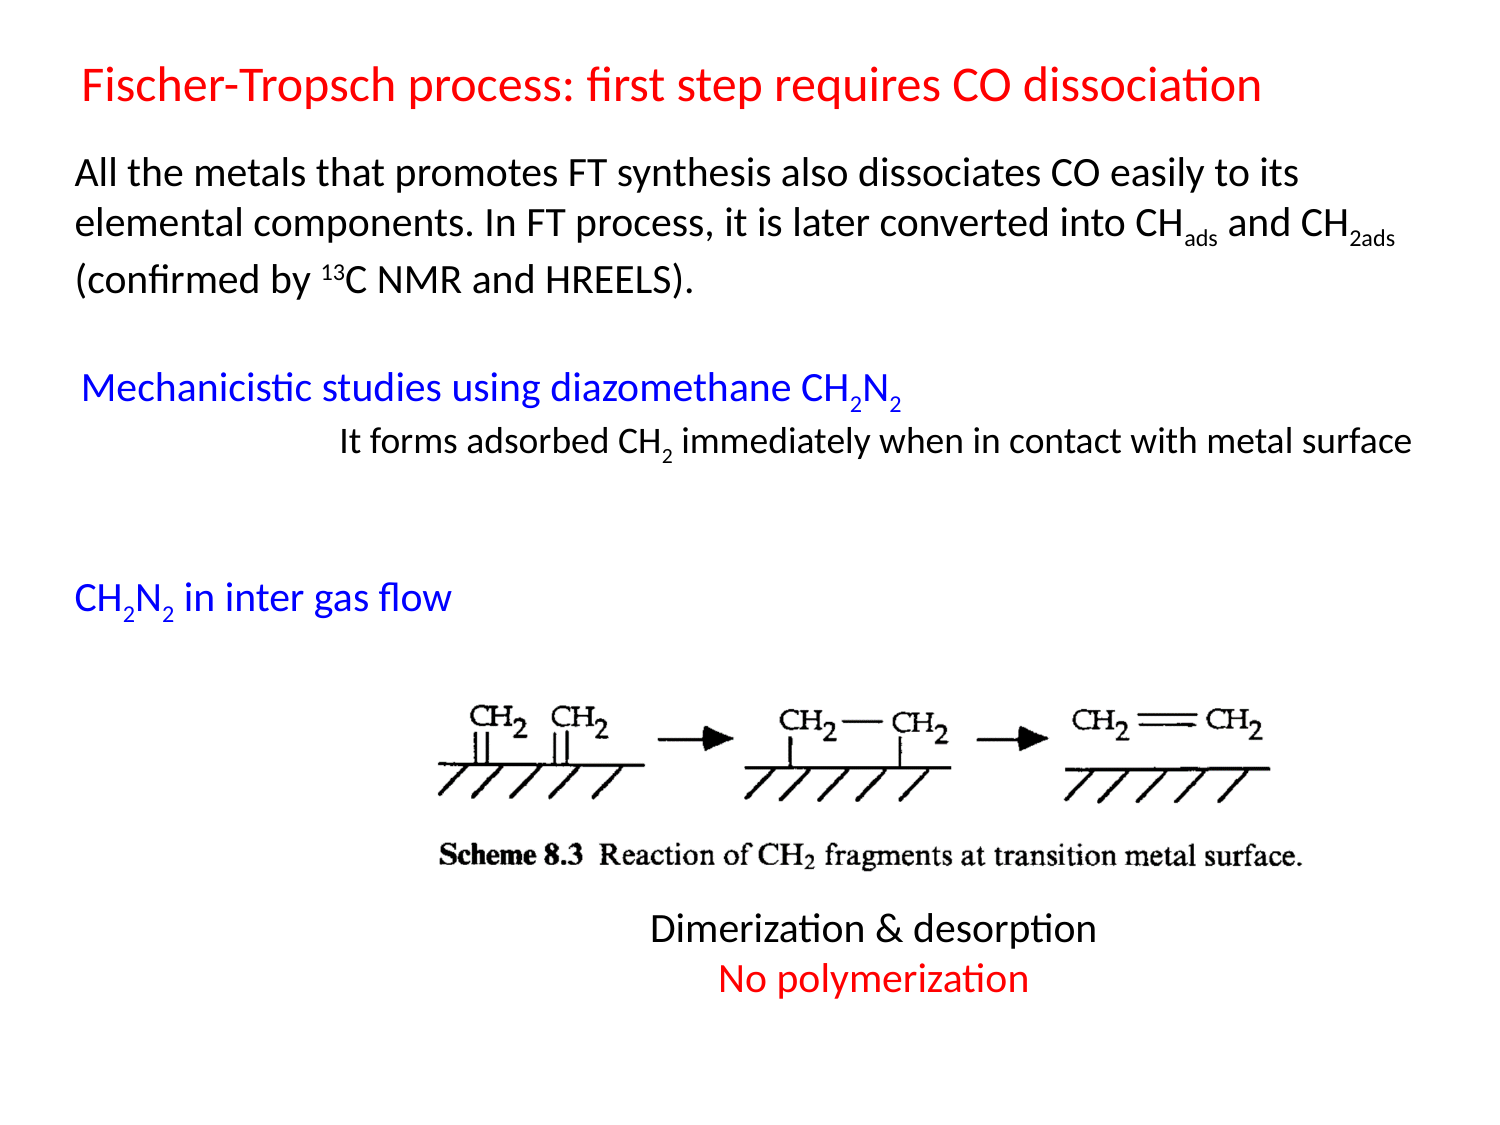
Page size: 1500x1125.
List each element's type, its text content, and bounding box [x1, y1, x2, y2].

picture [430, 682, 1318, 882]
text_box Fischer-Tropsch process: first step requires CO dissociation [66, 43, 1278, 119]
text_box Mechanicistic studies using diazomethane CH2N2 [66, 352, 917, 425]
text_box All the metals that promotes FT synthesis also dissociates CO easily to its elemental components. In FT process, it is later converted into CHads and CH2ads (confirmed by 13C NMR and HREELS). [59, 137, 1447, 309]
text_box Dimerization & desorption No polymerization [635, 893, 1113, 1008]
text_box CH2N2 in inter gas flow [59, 562, 479, 735]
text_box It forms adsorbed CH2 immediately when in contact with metal surface [324, 408, 1471, 475]
